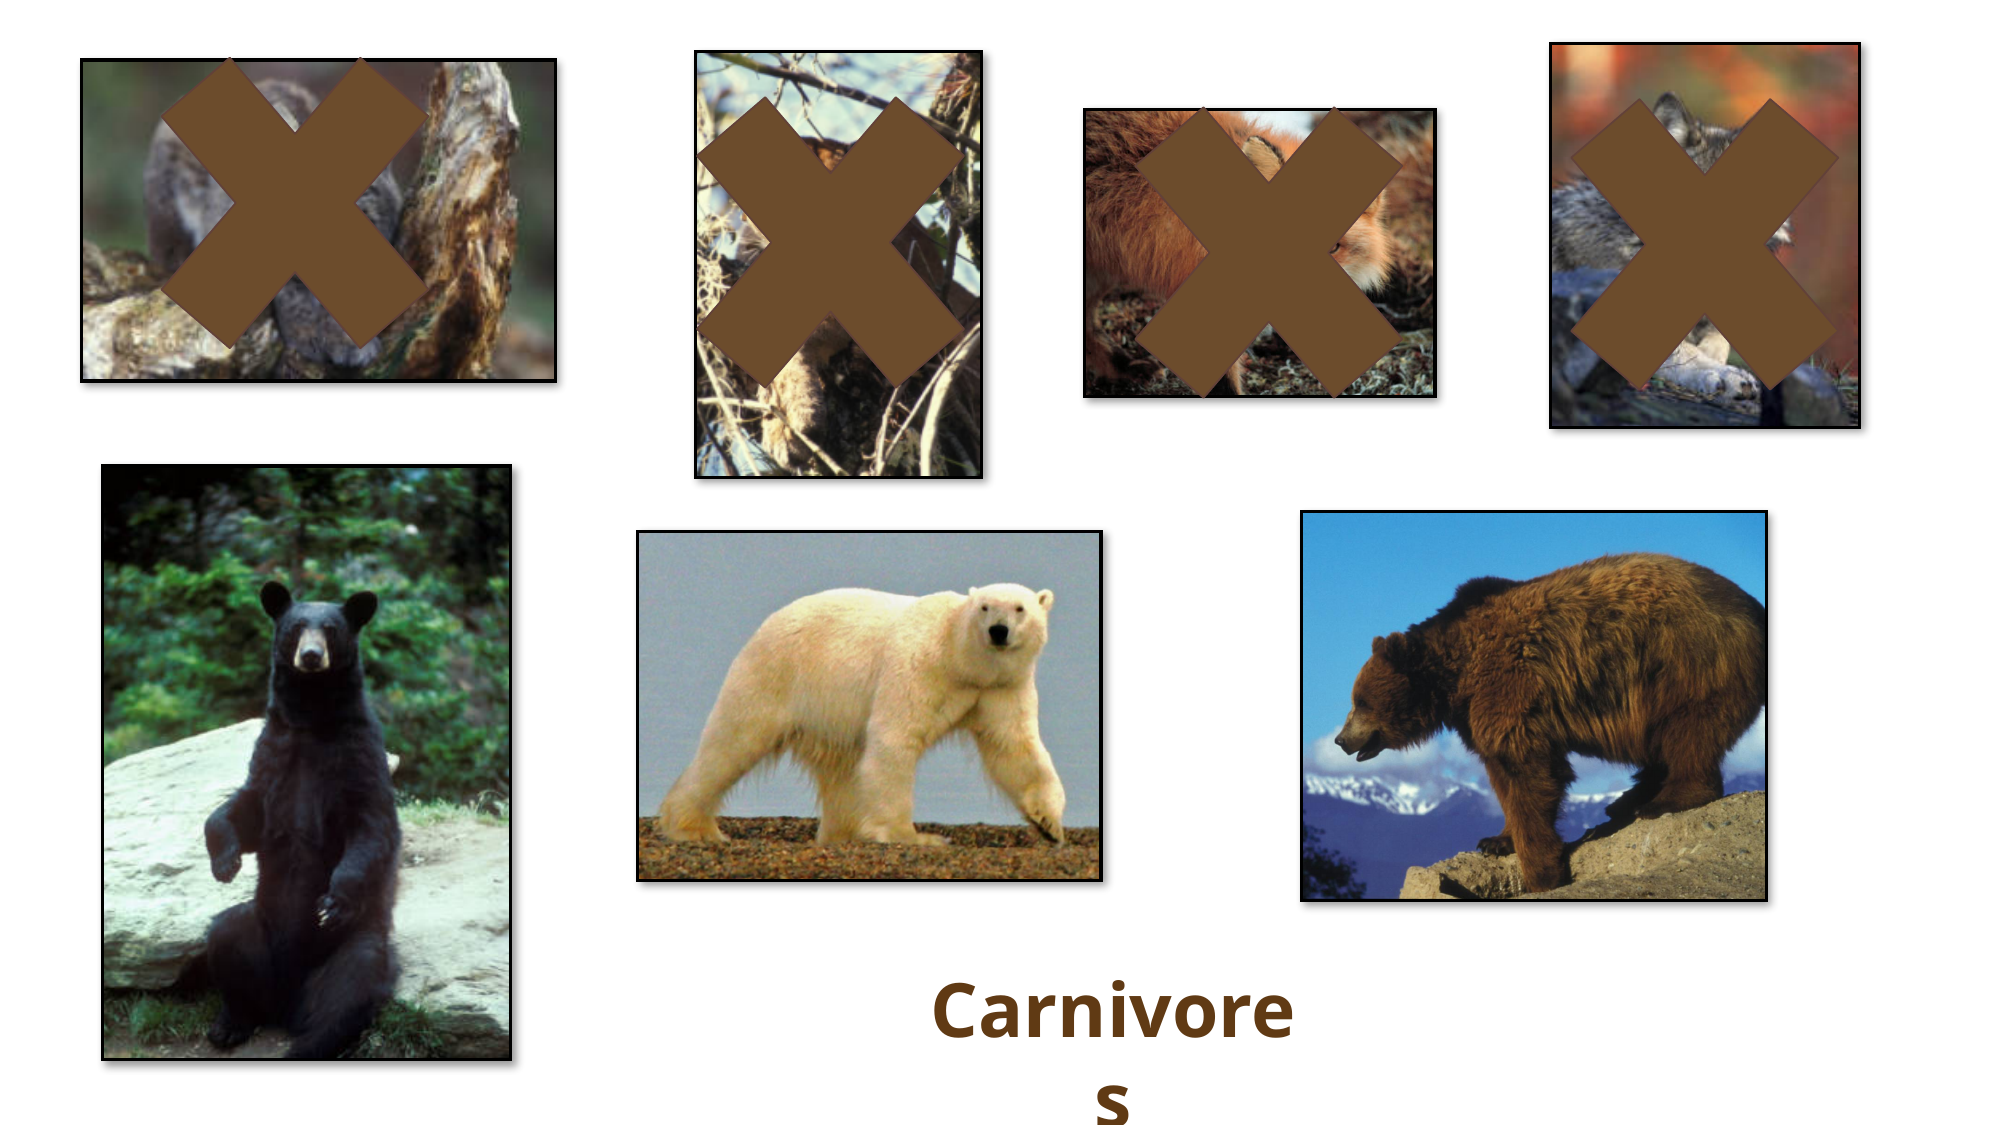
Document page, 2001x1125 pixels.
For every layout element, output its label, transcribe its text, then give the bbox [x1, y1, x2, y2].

picture [103, 467, 510, 1059]
text_box [224, 57, 234, 61]
text_box Carnivores [913, 955, 1313, 1125]
picture [1302, 512, 1766, 899]
picture [82, 61, 555, 380]
picture [1085, 110, 1434, 396]
picture [638, 532, 1100, 880]
picture [696, 53, 980, 476]
picture [1551, 44, 1858, 427]
text_box [356, 57, 366, 61]
